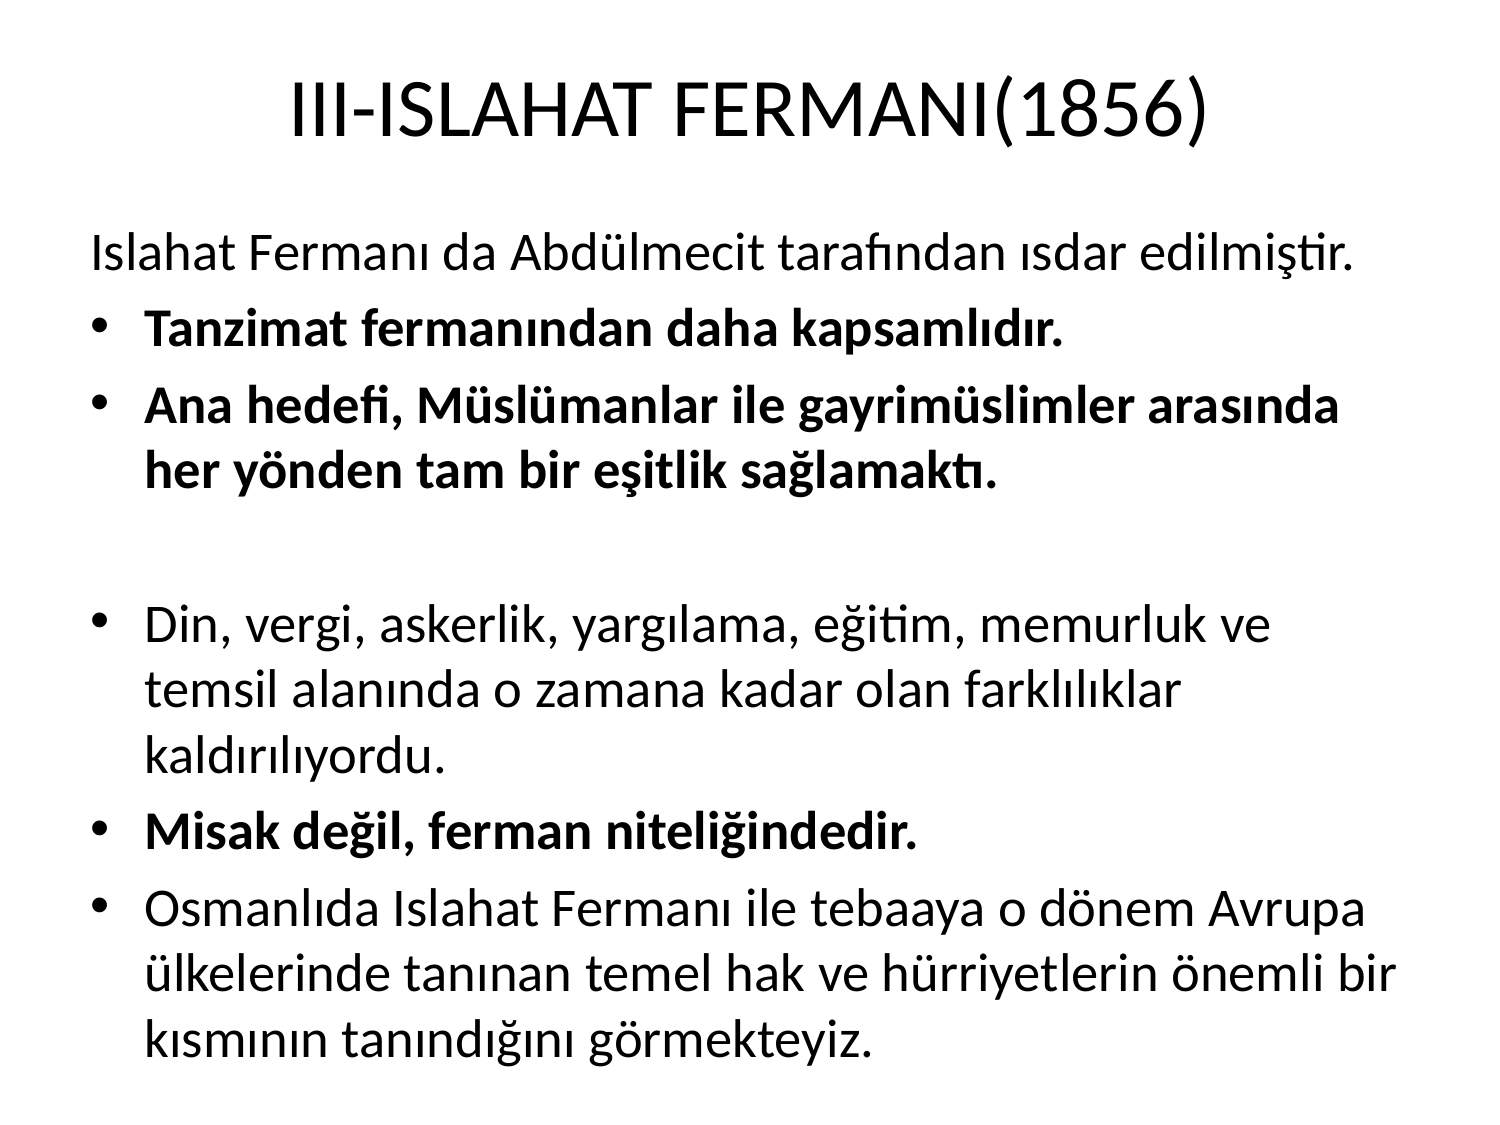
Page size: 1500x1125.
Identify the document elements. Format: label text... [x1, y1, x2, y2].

title III-ISLAHAT FERMANI(1856) [75, 45, 1425, 161]
list Islahat Fermanı da Abdülmecit tarafından ısdar edilmiştir. Tanzimat fermanından daha kapsamlıdır. Ana hedefi, Müslümanlar ile gayrimüslimler arasında her yönden tam bir eşitlik sağlamaktı. Din, vergi, askerlik, yargılama, eğitim, memurluk ve temsil alanında o zamana kadar olan farklılıklar kaldırılıyordu. Misak değil, ferman niteliğindedir. Osmanlıda Islahat Fermanı ile tebaaya o dönem Avrupa ülkelerinde tanınan temel hak ve hürriyetlerin önemli bir kısmının tanındığını görmekteyiz. [75, 208, 1425, 1094]
